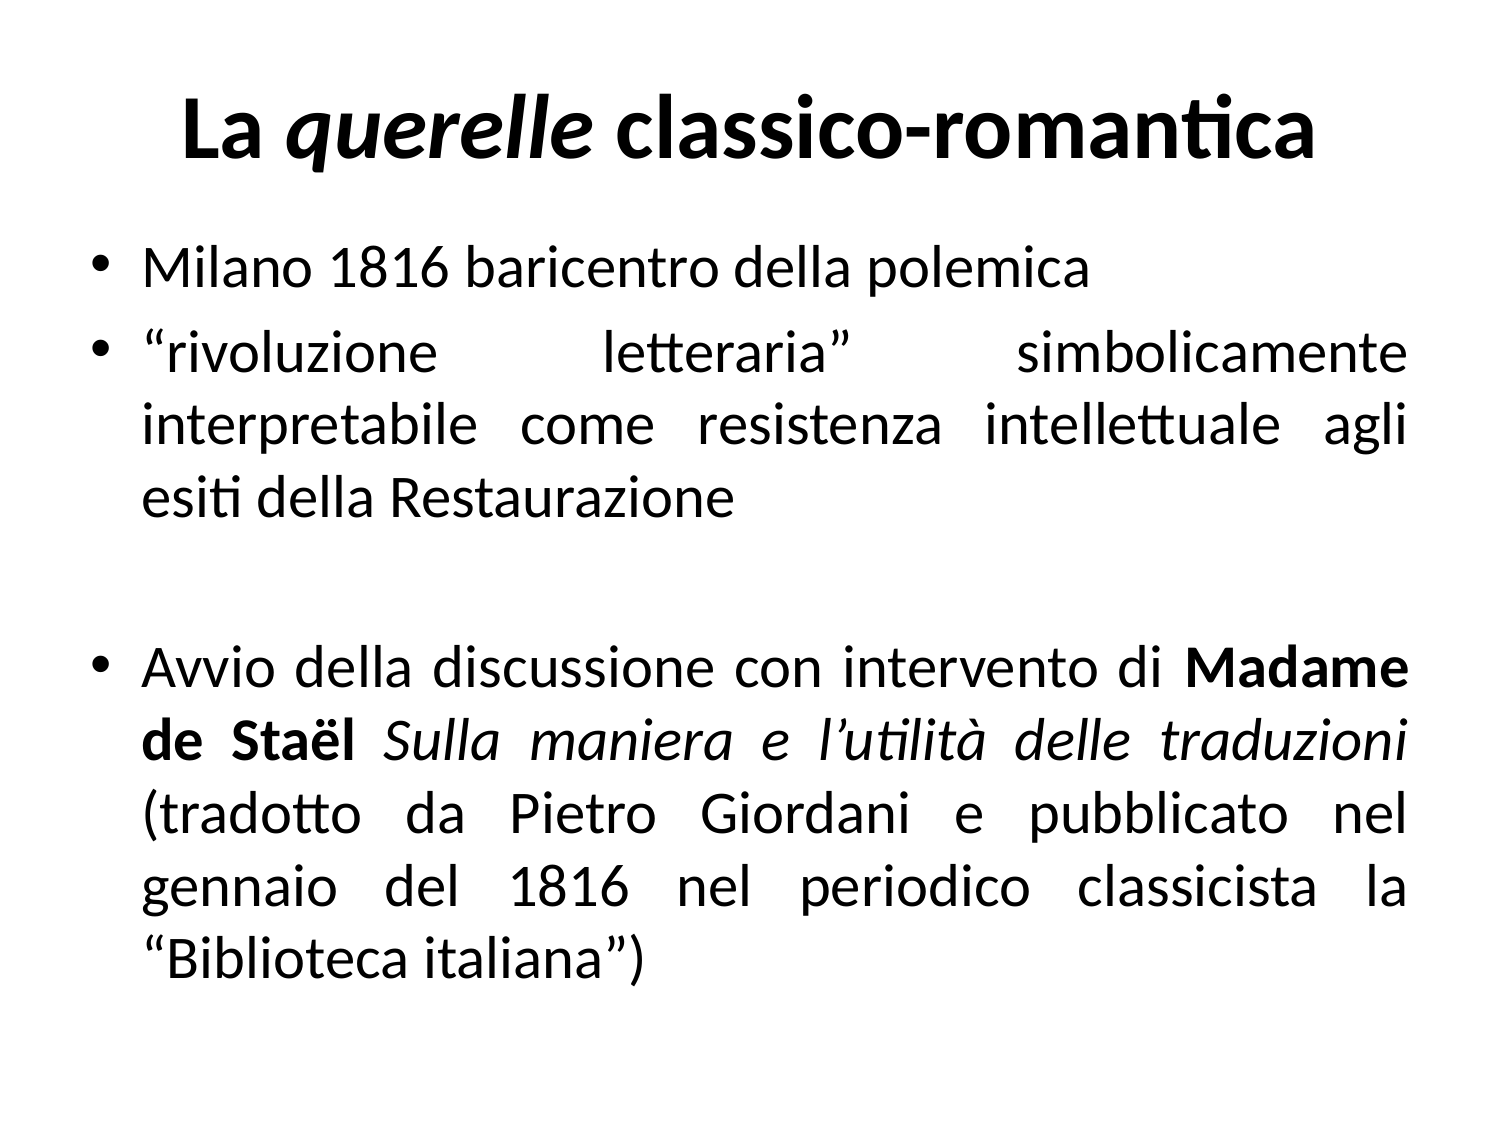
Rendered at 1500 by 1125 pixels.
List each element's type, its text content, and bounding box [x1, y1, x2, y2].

list Milano 1816 baricentro della polemica “rivoluzione letteraria” simbolicamente interpretabile come resistenza intellettuale agli esiti della Restaurazione Avvio della discussione con intervento di Madame de Staël Sulla maniera e l’utilità delle traduzioni (tradotto da Pietro Giordani e pubblicato nel gennaio del 1816 nel periodico classicista la “Biblioteca italiana”) [75, 218, 1425, 1005]
title La querelle classico-romantica [75, 45, 1425, 198]
